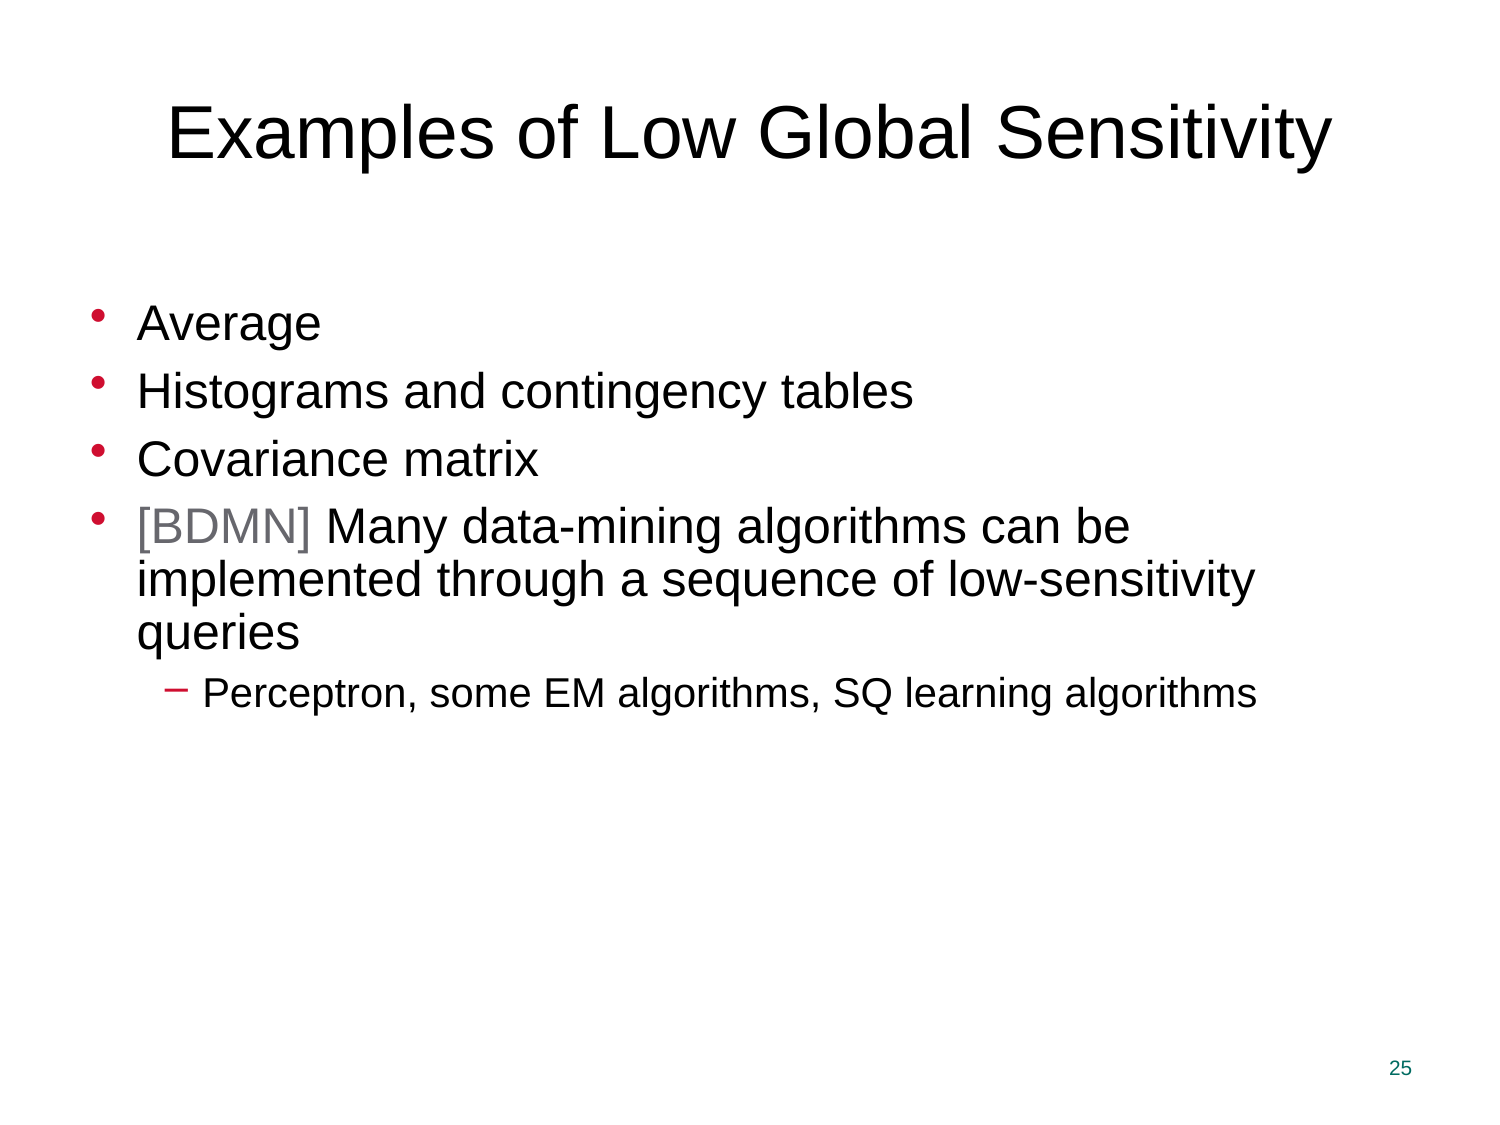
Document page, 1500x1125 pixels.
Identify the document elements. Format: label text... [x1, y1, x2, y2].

title Examples of Low Global Sensitivity [75, 25, 1425, 231]
list Average Histograms and contingency tables Covariance matrix [BDMN] Many data-mining algorithms can be implemented through a sequence of low-sensitivity queries Perceptron, some EM algorithms, SQ learning algorithms [75, 291, 1425, 1050]
